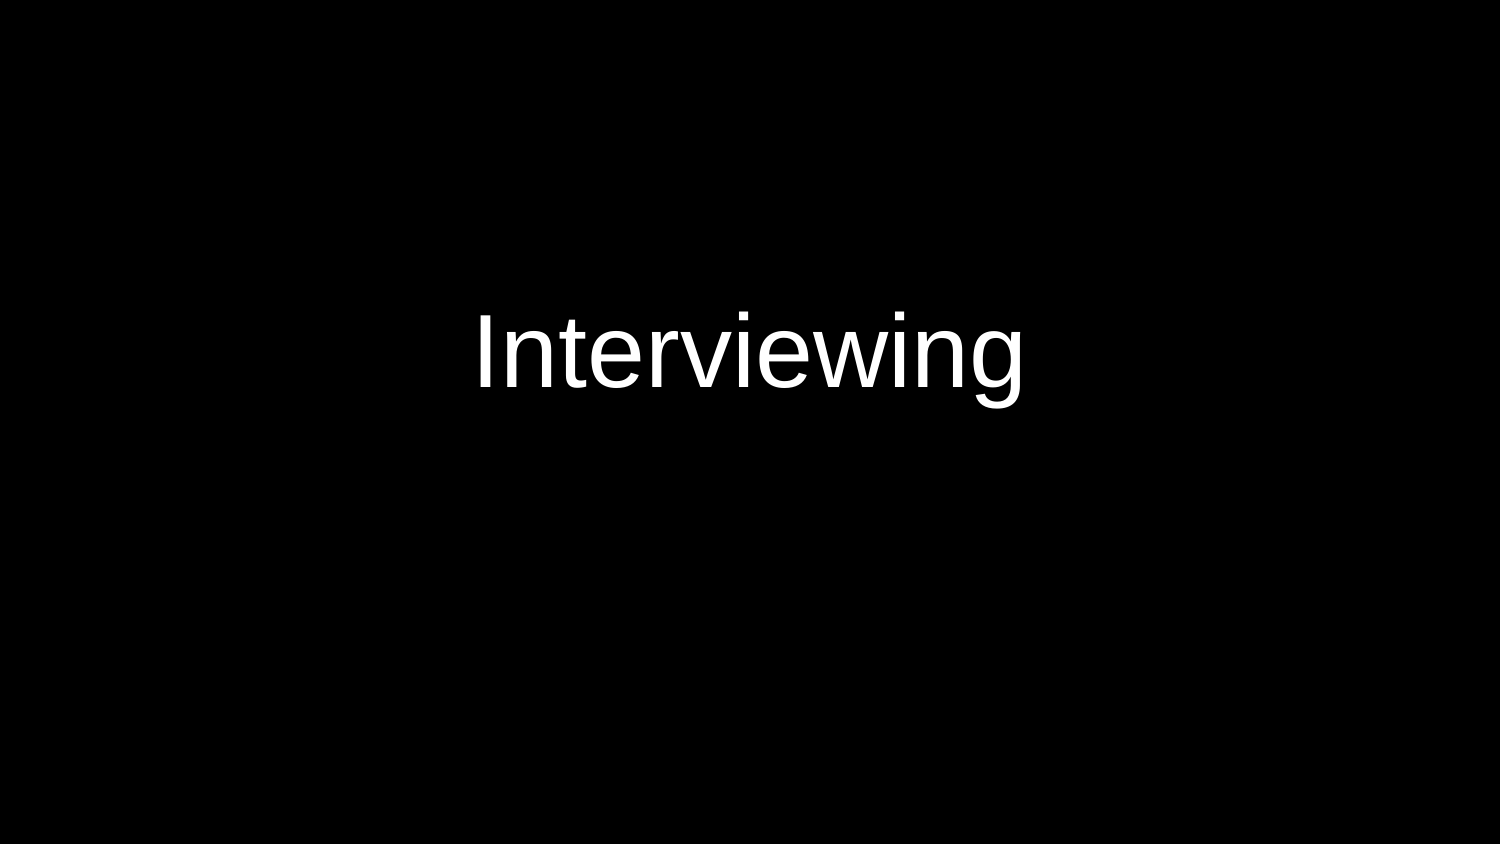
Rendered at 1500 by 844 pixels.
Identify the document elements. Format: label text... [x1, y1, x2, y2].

title Interviewing [51, 267, 1449, 362]
